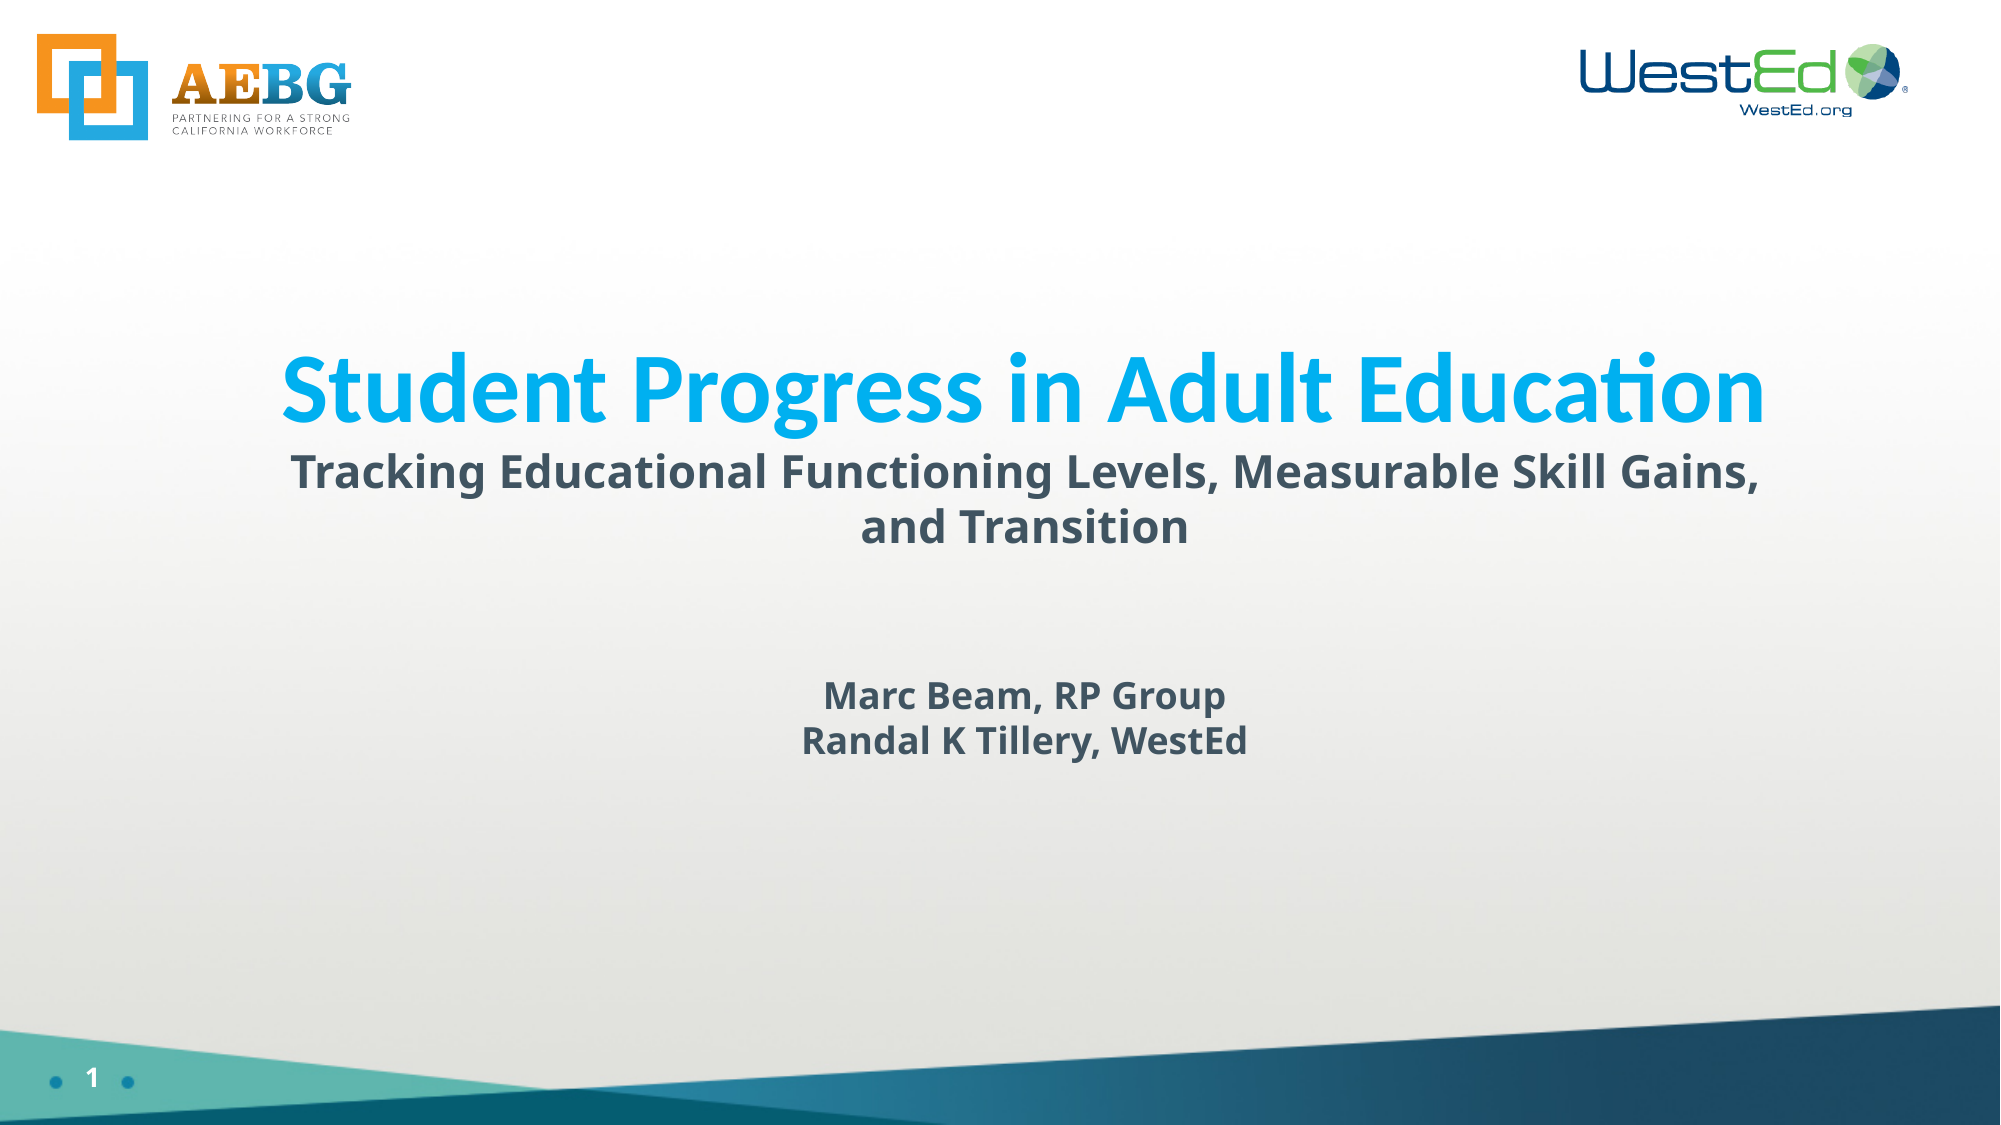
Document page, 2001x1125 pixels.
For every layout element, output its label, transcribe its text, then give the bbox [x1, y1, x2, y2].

picture [0, 0, 2000, 1125]
text_box Student Progress in Adult Education Tracking Educational Functioning Levels, Measurable Skill Gains, and Transition Marc Beam, RP Group Randal K Tillery, WestEd [233, 312, 1817, 880]
